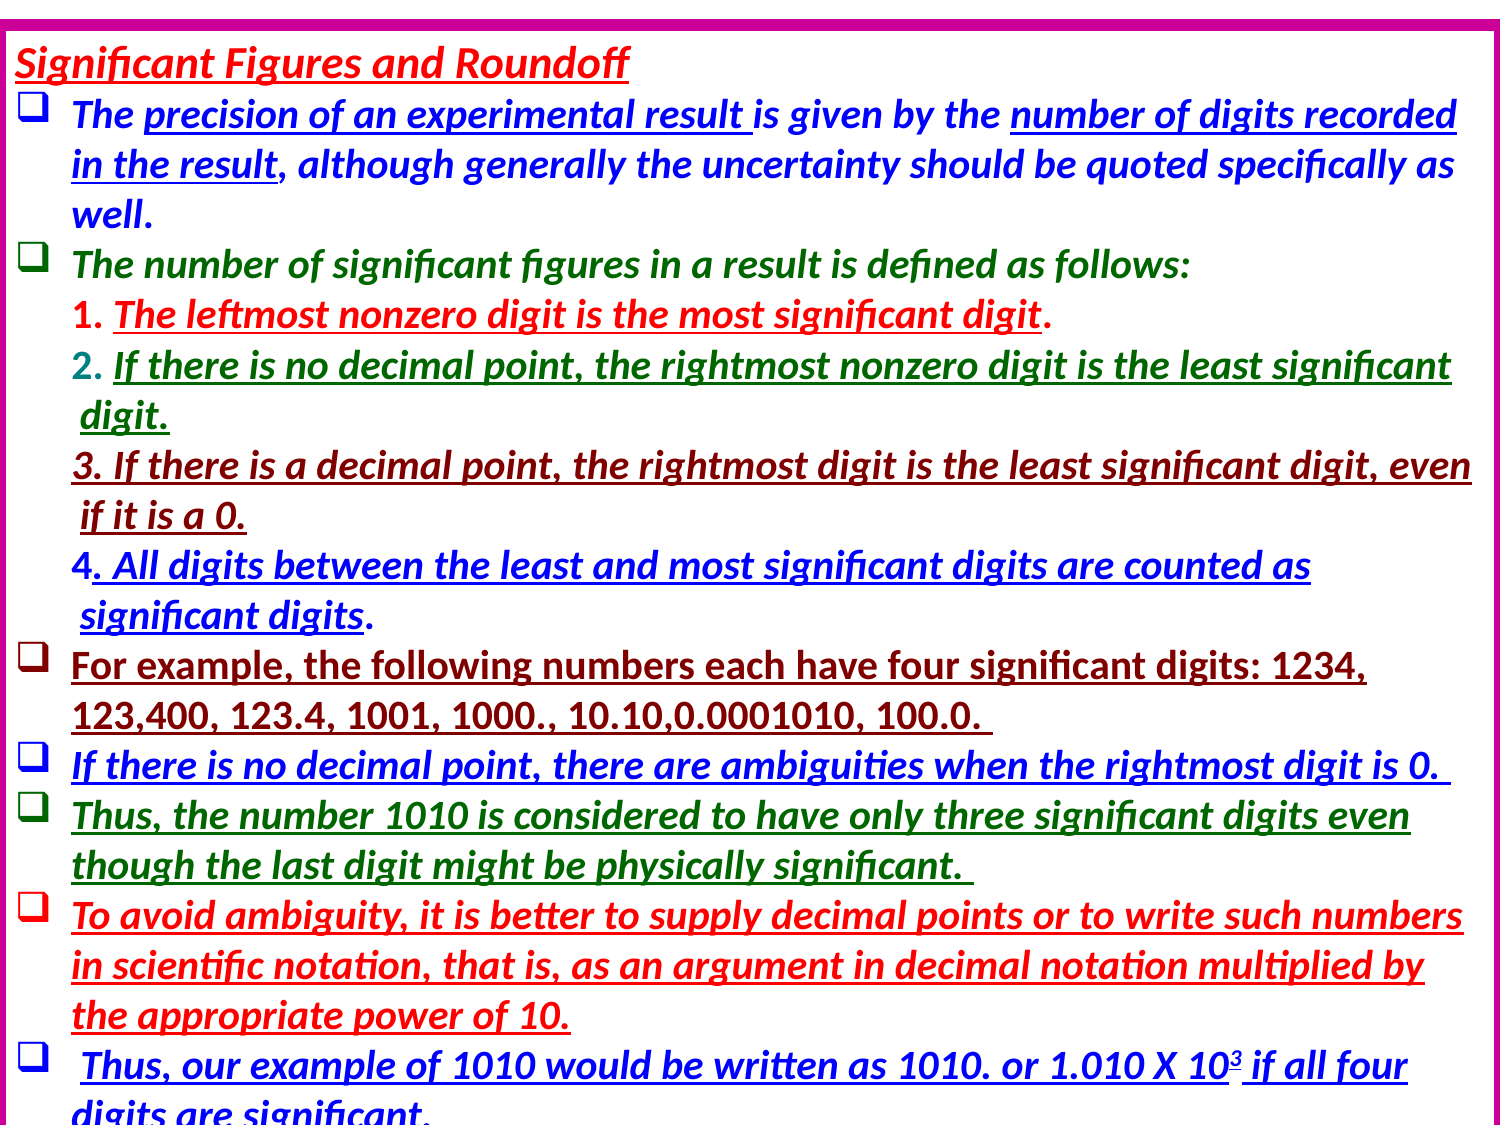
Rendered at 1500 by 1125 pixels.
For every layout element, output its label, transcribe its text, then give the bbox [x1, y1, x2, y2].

text_box Significant Figures and Roundoff The precision of an experimental result is given by the number of digits recorded in the result, although generally the uncertainty should be quoted specifically as well. The number of significant figures in a result is defined as follows: 1. The leftmost nonzero digit is the most significant digit. 2. If there is no decimal point, the rightmost nonzero digit is the least significant digit. 3. If there is a decimal point, the rightmost digit is the least significant digit, even if it is a 0. 4. All digits between the least and most significant digits are counted as significant digits. For example, the following numbers each have four significant digits: 1234, 123,400, 123.4, 1001, 1000., 10.10,0.0001010, 100.0. If there is no decimal point, there are ambiguities when the rightmost digit is 0. Thus, the number 1010 is considered to have only three significant digits even though the last digit might be physically significant. To avoid ambiguity, it is better to supply decimal points or to write such numbers in scientific notation, that is, as an argument in decimal notation multiplied by the appropriate power of 10. Thus, our example of 1010 would be written as 1010. or 1.010 X 103 if all four digits are significant. When quoting an experimental result, the number of significant figures should be approximately one more than that dictated by the experimental precision. The reason for including the extra digit is to avoid errors that might be caused by rounding errors in later calculations. If the result of the measurement of Example 1.1 is L = 1.979 m with an uncertainty of 0.012 m, this result could be quoted as L = (1.979 ± 0.012) m. However, if the first digit of the uncertainty is large, such as 0.082 m, then we should probably quote L = (1.98 ± 0.08) m. In other words, we let the uncertainty define the precision to which we quote our result. [0, 24, 1500, 1125]
